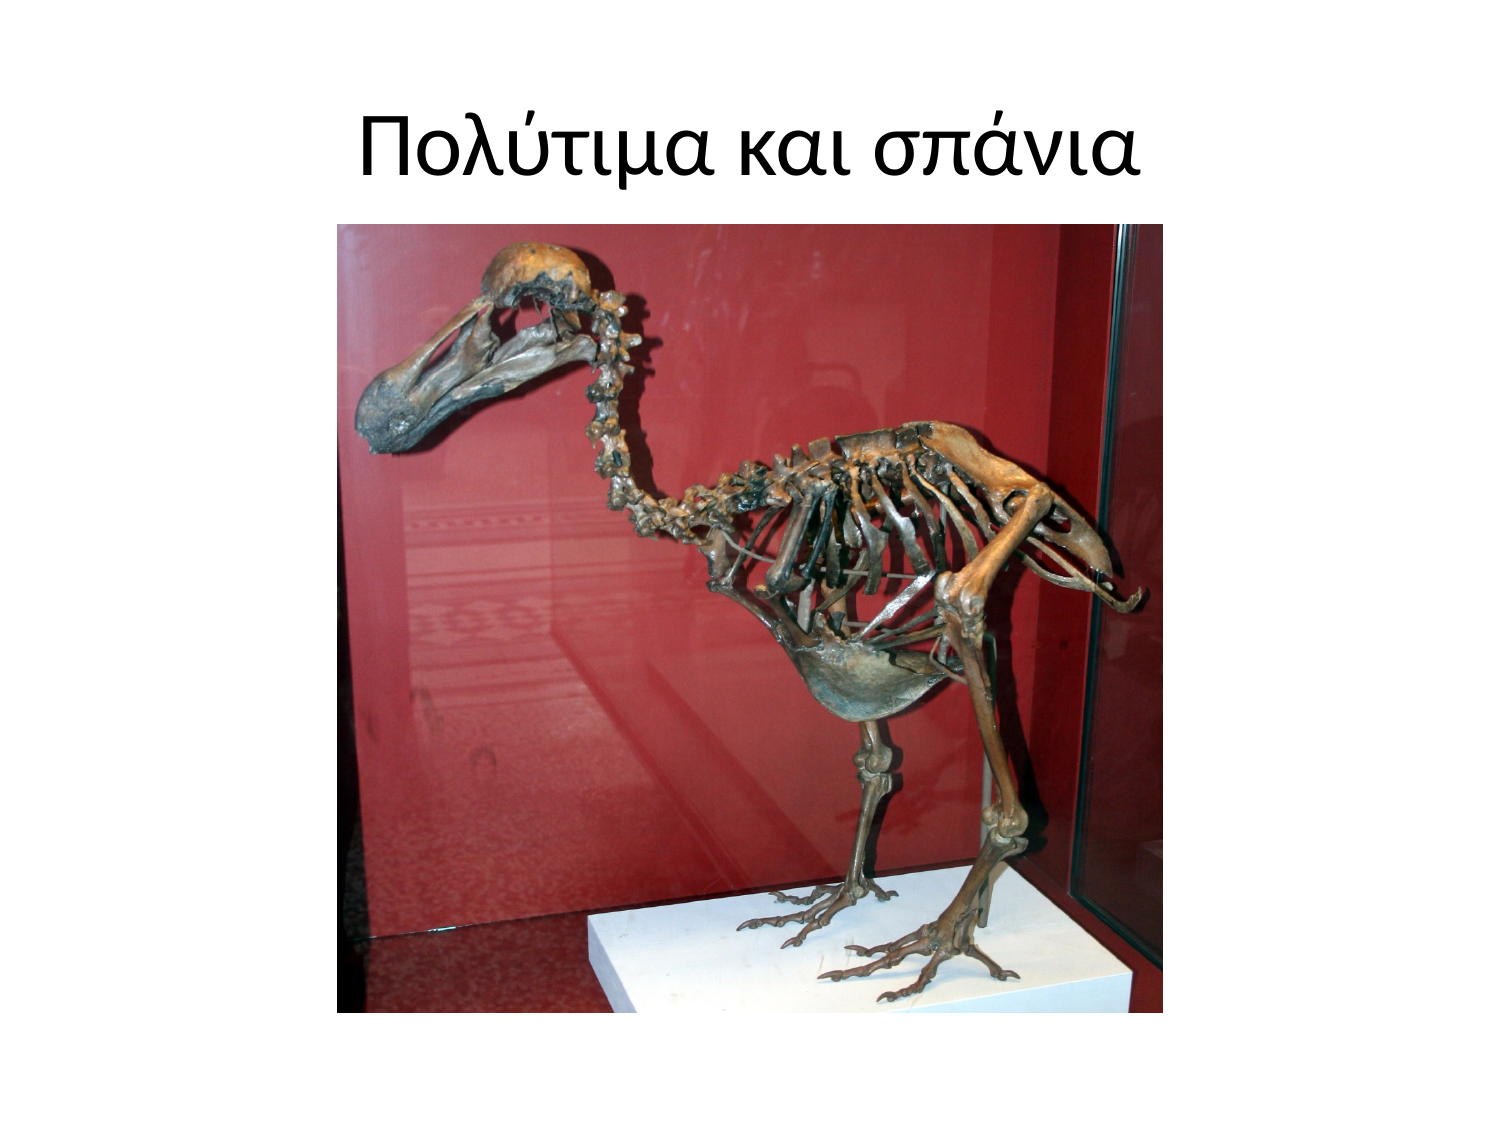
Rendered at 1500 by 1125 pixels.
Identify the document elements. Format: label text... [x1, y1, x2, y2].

title Πολύτιμα και σπάνια [75, 45, 1425, 233]
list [337, 224, 1163, 1013]
